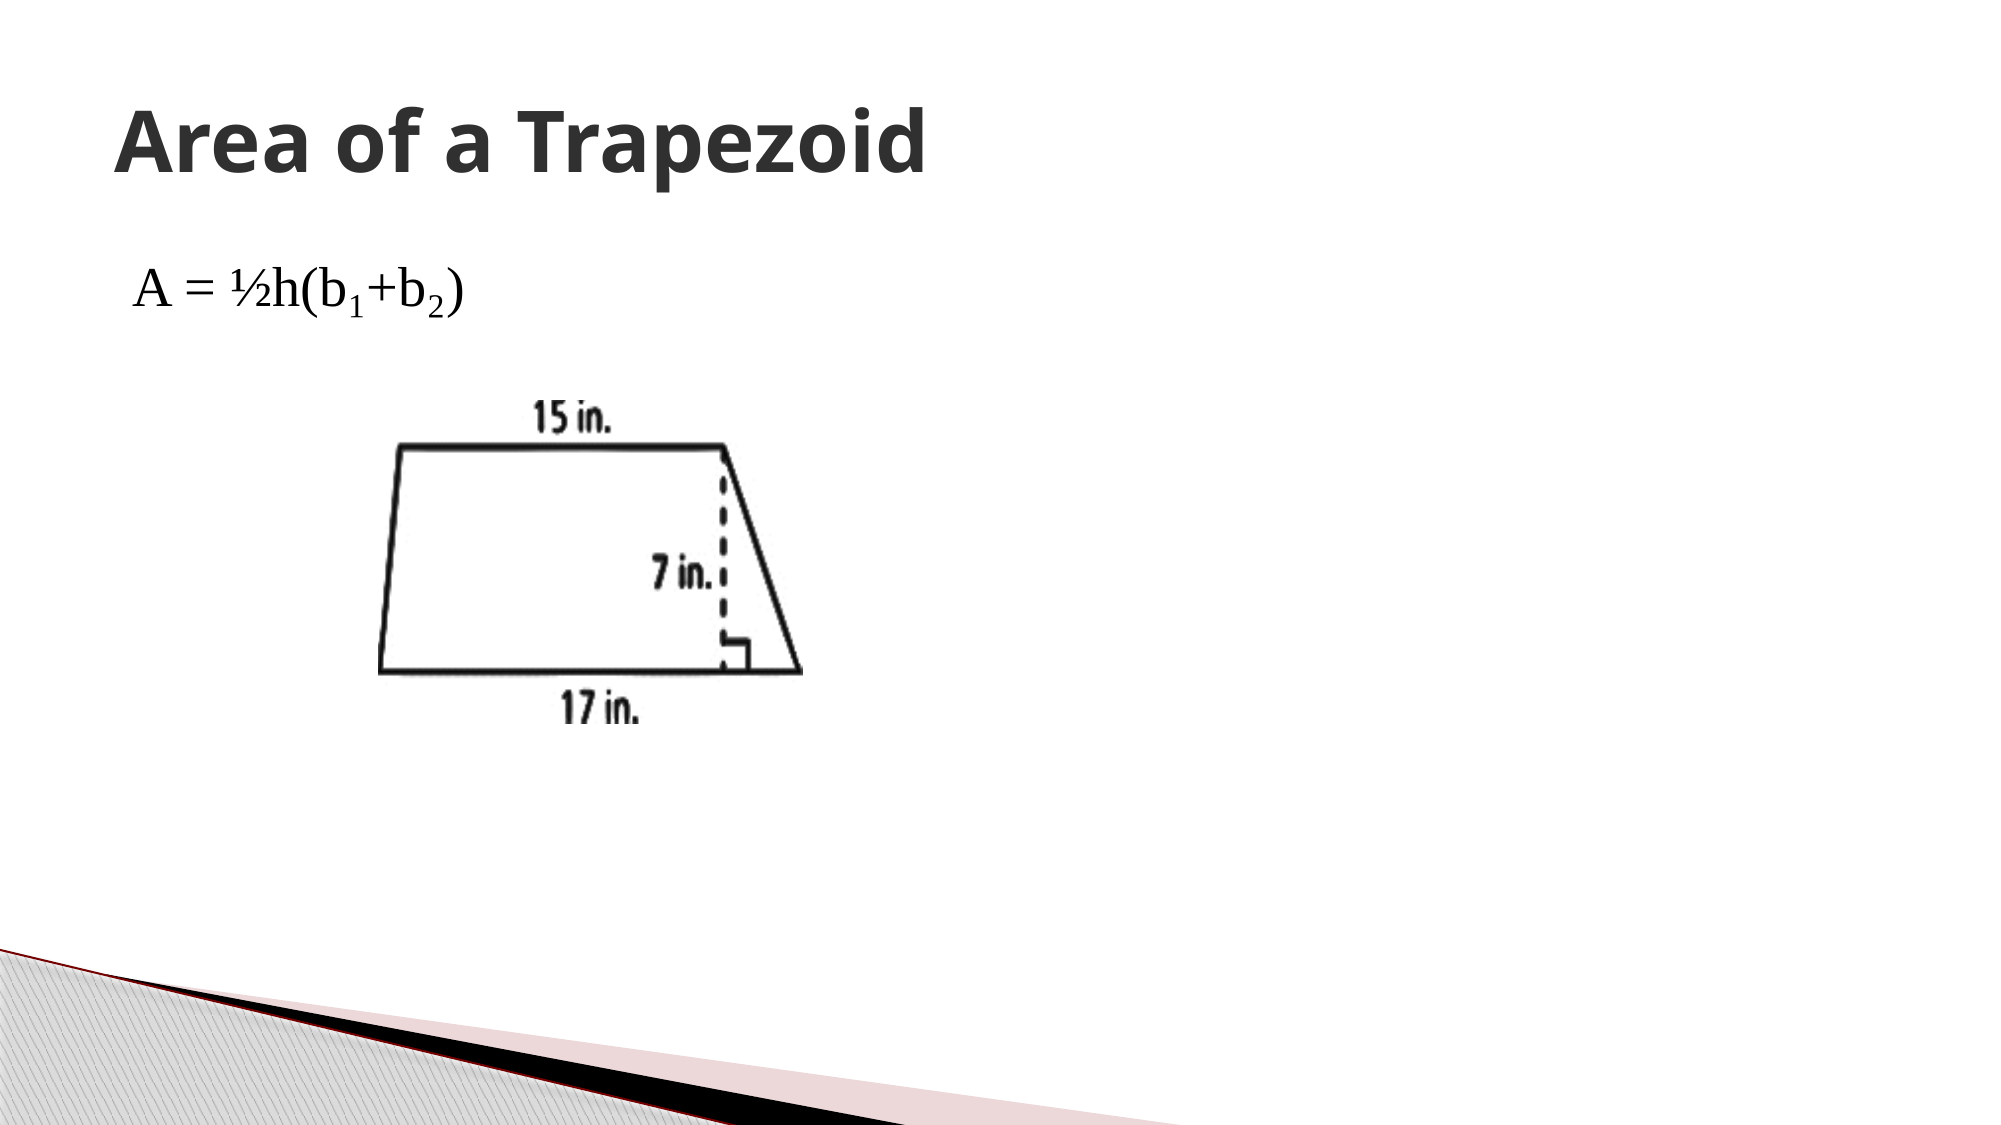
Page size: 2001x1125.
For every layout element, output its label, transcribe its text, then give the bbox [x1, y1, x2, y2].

list A = ½h(b₁+b₂) [99, 243, 1900, 986]
title Area of a Trapezoid [99, 45, 1900, 233]
picture [377, 400, 804, 725]
